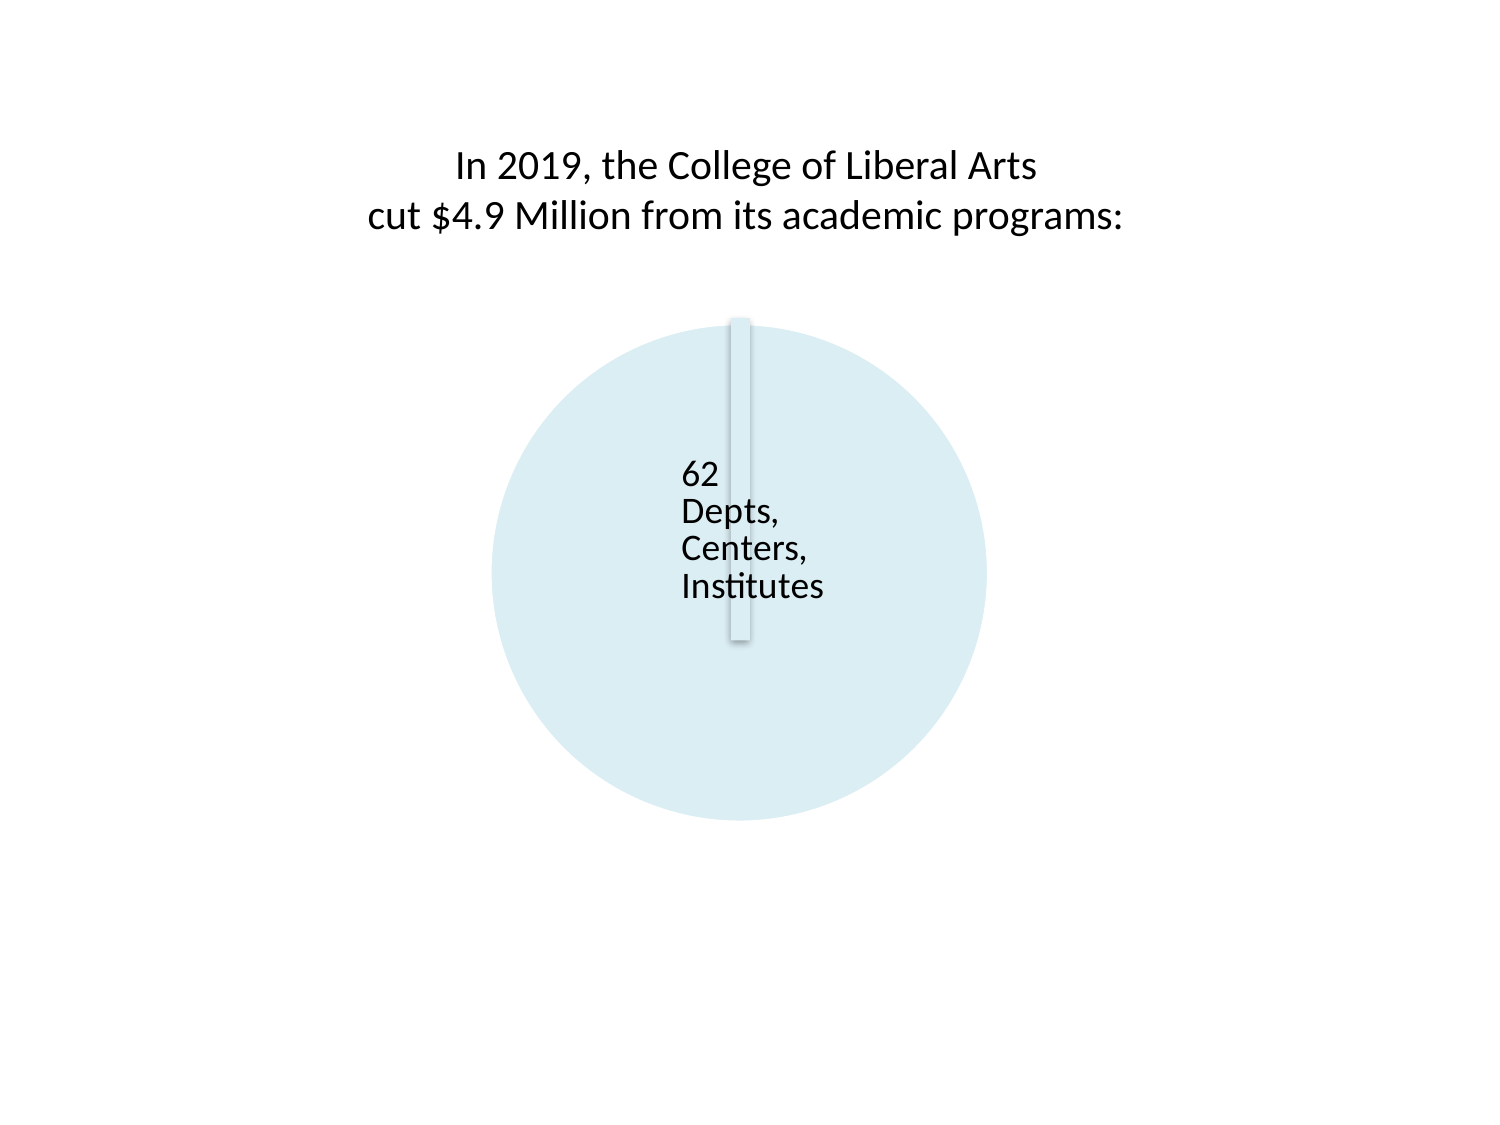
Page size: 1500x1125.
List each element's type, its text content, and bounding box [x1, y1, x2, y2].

chart [249, 228, 1229, 835]
title In 2019, the College of Liberal Arts cut $4.9 Million from its academic programs: [75, 45, 1418, 1082]
